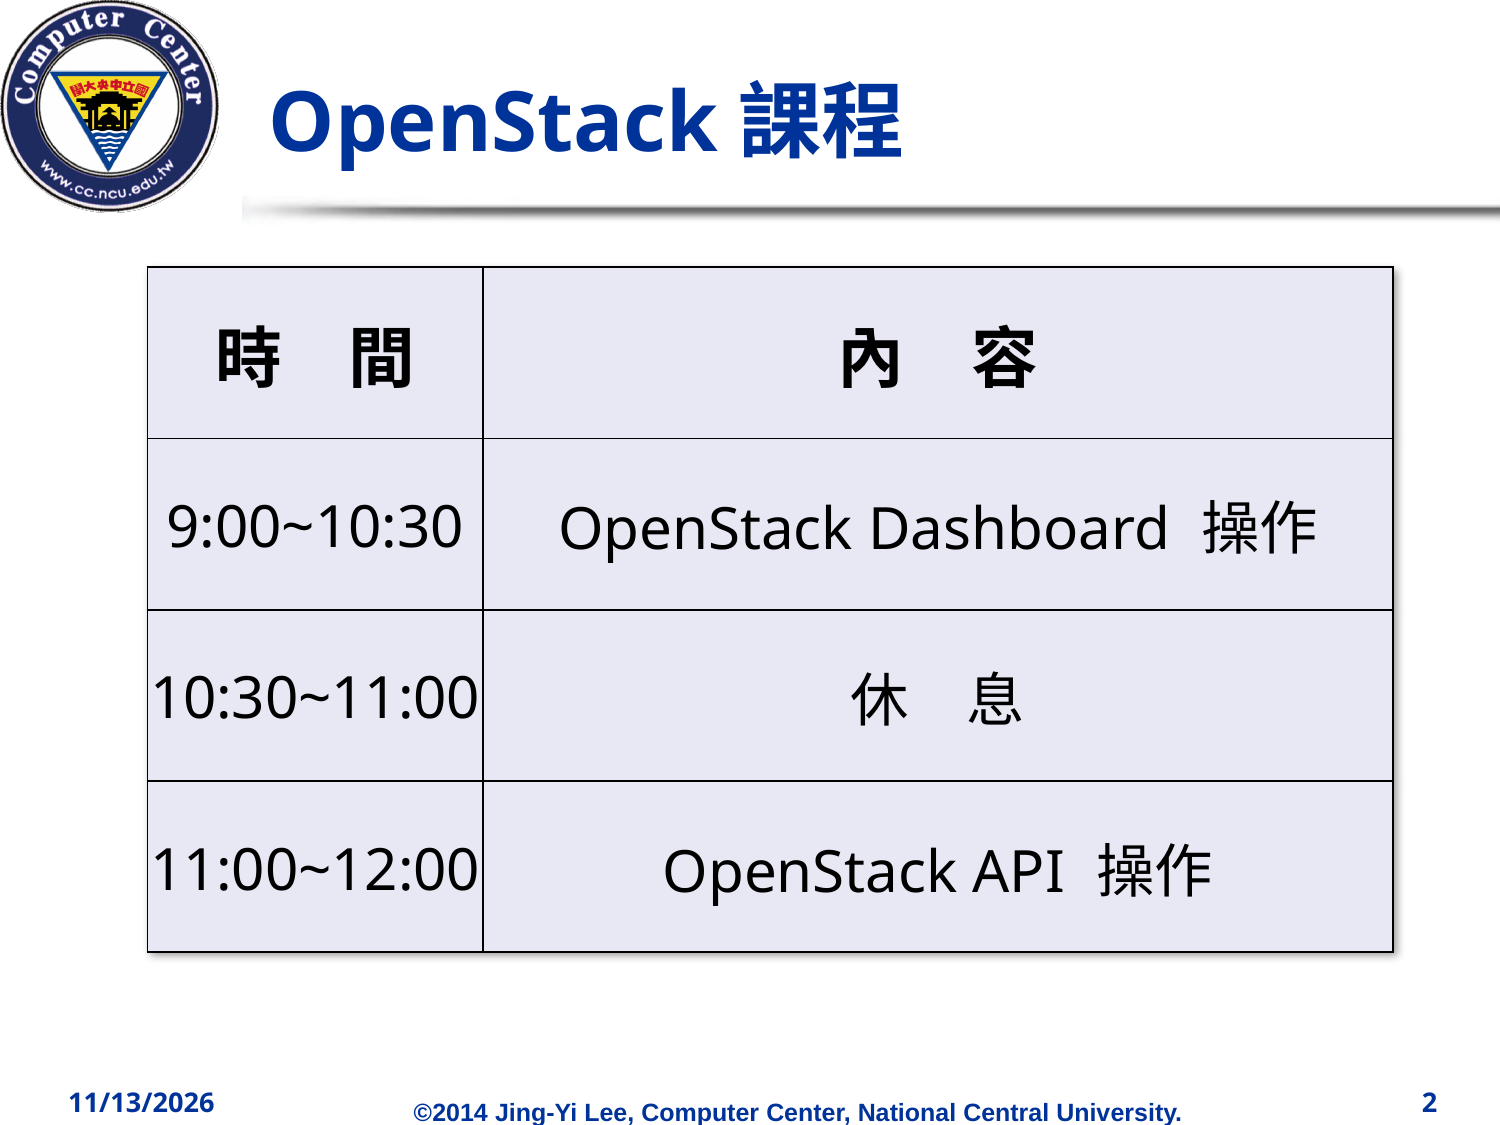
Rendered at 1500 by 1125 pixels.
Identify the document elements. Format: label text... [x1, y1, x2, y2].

table_header 時 間 [148, 268, 482, 438]
table_cell 11:00~12:00 [148, 782, 482, 951]
table_cell OpenStack API 操作 [484, 782, 1392, 951]
table_header 內 容 [484, 268, 1392, 438]
table_cell OpenStack Dashboard 操作 [484, 439, 1392, 609]
table_cell 9:00~10:30 [148, 439, 482, 609]
table_cell 10:30~11:00 [148, 611, 482, 780]
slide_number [53, 1078, 366, 1125]
picture [242, 196, 1500, 225]
picture [0, 0, 219, 219]
table_cell 休 息 [484, 611, 1392, 780]
slide_number 2 [1139, 1078, 1453, 1125]
title OpenStack課程 [253, 42, 1500, 193]
